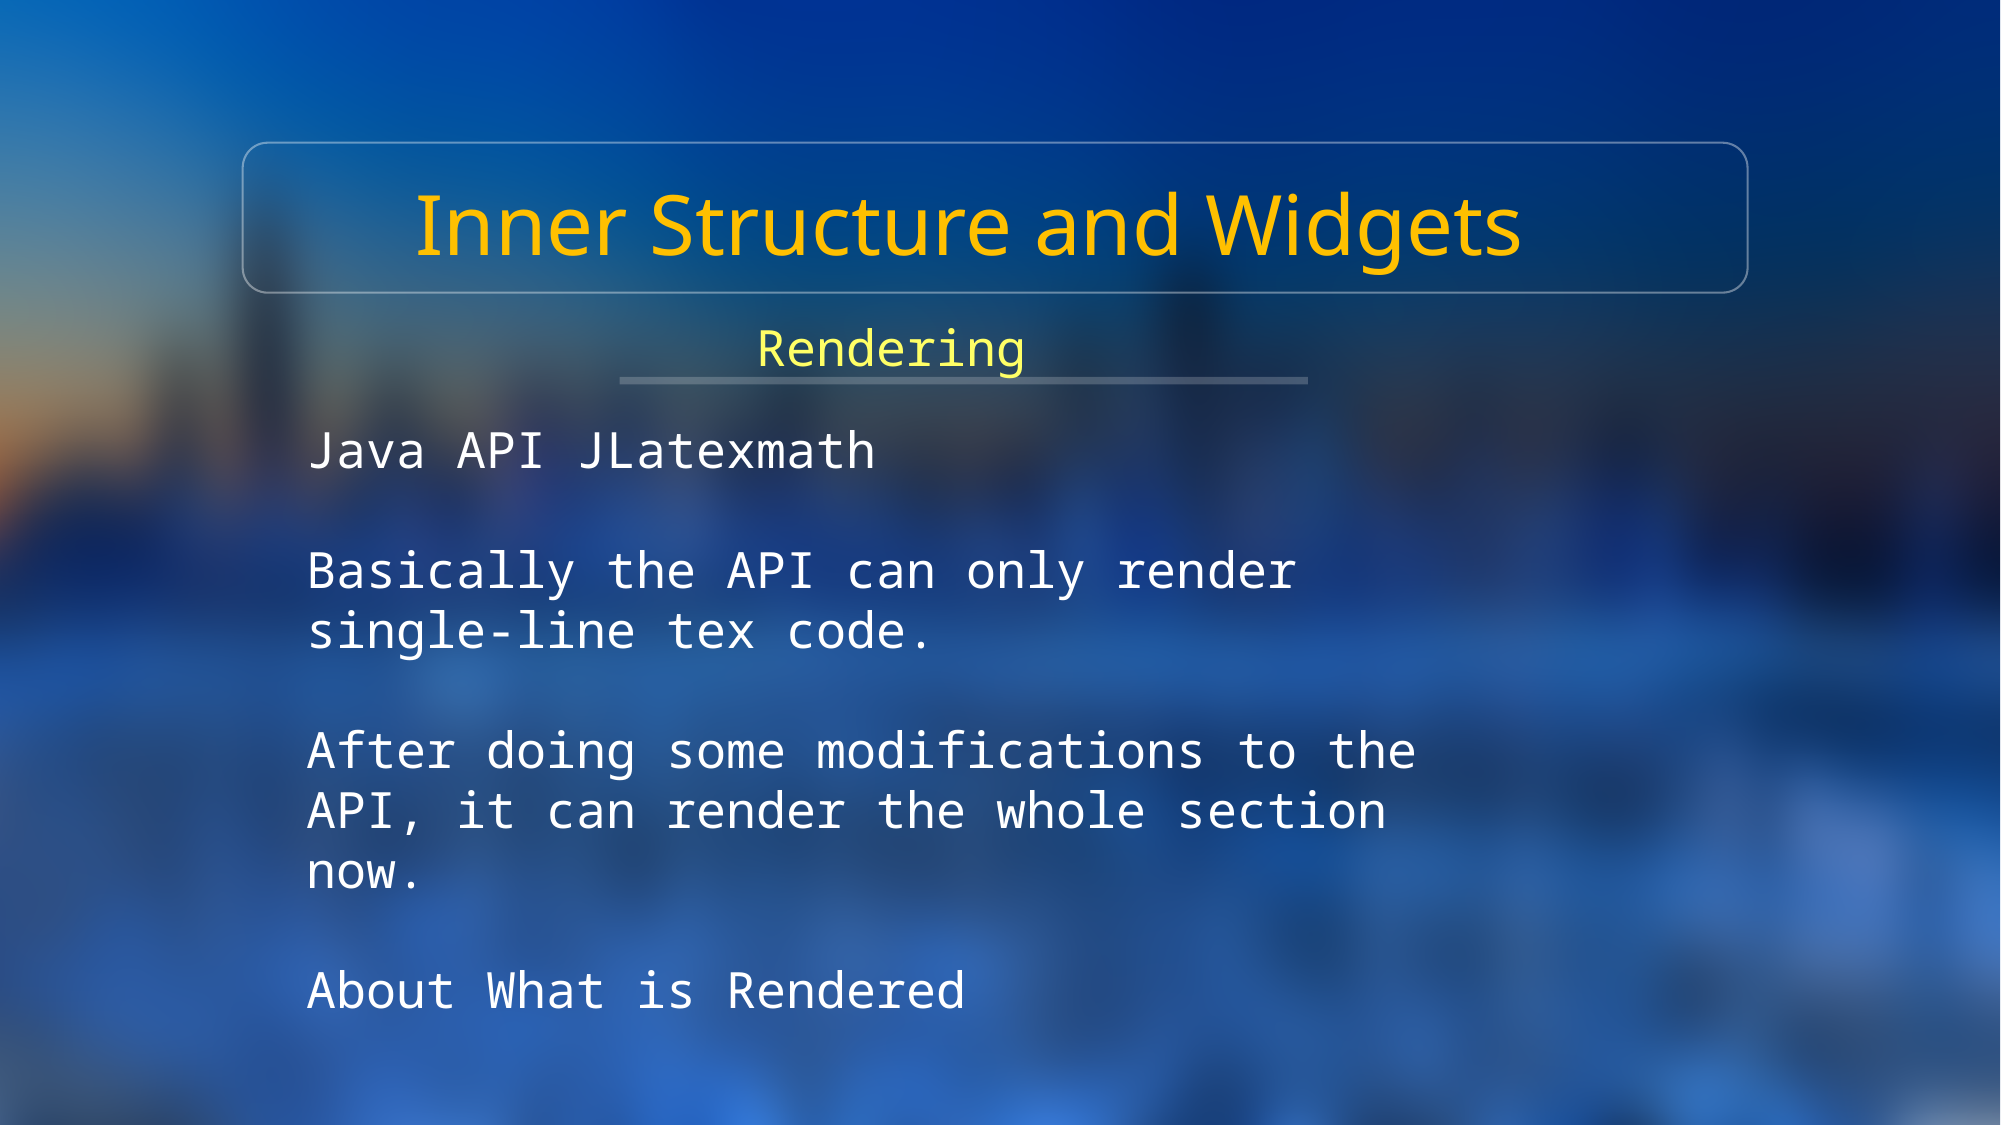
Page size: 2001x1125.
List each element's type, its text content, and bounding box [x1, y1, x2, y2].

text_box Inner Structure and Widgets [323, 164, 1639, 280]
text_box Rendering [681, 309, 1296, 385]
text_box Java API JLatexmath Basically the API can only render single-line tex code. After doing some modifications to the API, it can render the whole section now. About What is Rendered [291, 410, 1517, 1026]
picture [0, 0, 2001, 1125]
text_box [619, 376, 681, 385]
text_box [242, 142, 1748, 293]
text_box [1296, 376, 1308, 385]
